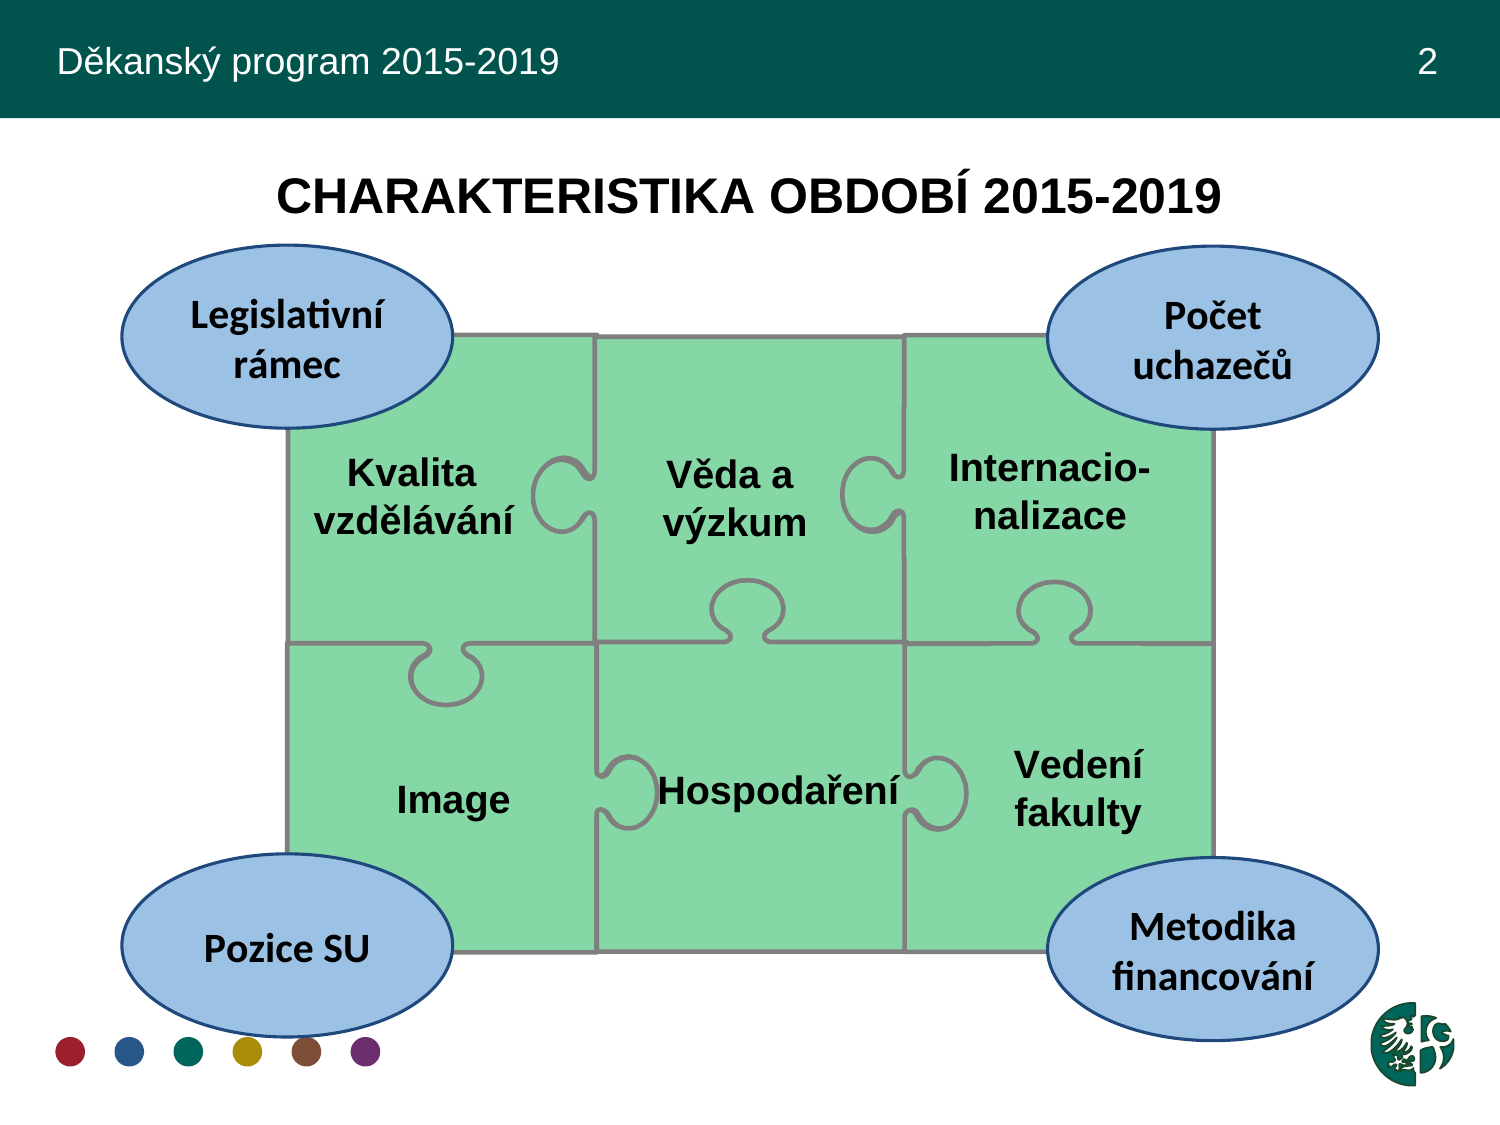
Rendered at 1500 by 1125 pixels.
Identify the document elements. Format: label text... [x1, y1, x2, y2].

text_box Hospodaření [596, 580, 933, 952]
text_box Počet uchazečů [1047, 246, 1379, 430]
text_box Děkanský program 2015-2019 <number> [0, 0, 1500, 119]
text_box Metodika financování [1047, 857, 1379, 1041]
text_box CHARAKTERISTIKA OBDOBÍ 2015-2019 [55, 155, 1444, 231]
text_box Věda a výzkum [533, 336, 890, 697]
text_box Internacio-nalizace [842, 335, 1214, 642]
text_box Pozice SU [121, 853, 453, 1036]
picture [55, 1036, 381, 1067]
picture [1370, 1002, 1455, 1087]
text_box Vedení fakulty [904, 581, 1214, 952]
text_box Legislativní rámec [121, 245, 453, 429]
text_box Image [287, 643, 633, 953]
text_box Kvalita vzdělávání [287, 369, 567, 702]
